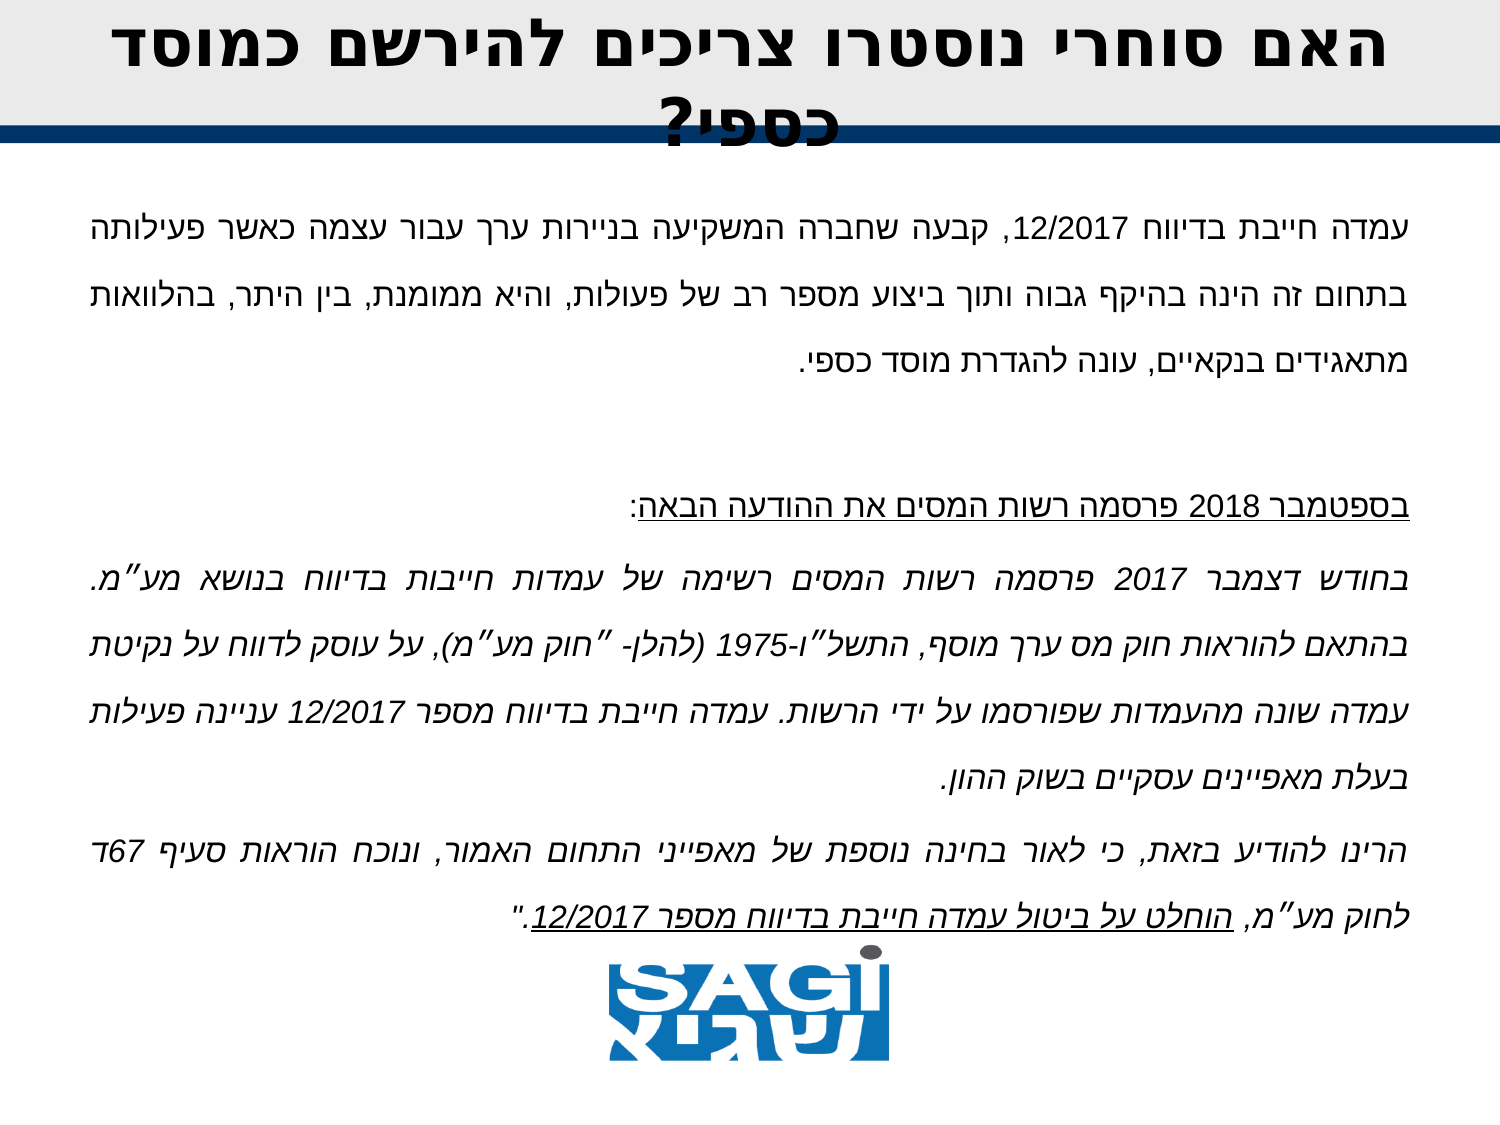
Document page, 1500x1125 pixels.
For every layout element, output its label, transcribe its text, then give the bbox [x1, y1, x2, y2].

picture [596, 953, 904, 1063]
title האם סוחרי נוסטרו צריכים להירשם כמוסד כספי? [75, 45, 1425, 114]
list עמדה חייבת בדיווח 12/2017, קבעה שחברה המשקיעה בניירות ערך עבור עצמה כאשר פעילותה בתחום זה הינה בהיקף גבוה ותוך ביצוע מספר רב של פעולות, והיא ממומנת, בין היתר, בהלוואות מתאגידים בנקאיים, עונה להגדרת מוסד כספי. בספטמבר 2018 פרסמה רשות המסים את ההודעה הבאה: בחודש דצמבר 2017 פרסמה רשות המסים רשימה של עמדות חייבות בדיווח בנושא מע״מ. בהתאם להוראות חוק מס ערך מוסף, התשל״ו-1975 (להלן- ״חוק מע״מ), על עוסק לדווח על נקיטת עמדה שונה מהעמדות שפורסמו על ידי הרשות. עמדה חייבת בדיווח מספר 12/2017 עניינה פעילות בעלת מאפיינים עסקיים בשוק ההון. הרינו להודיע בזאת, כי לאור בחינה נוספת של מאפייני התחום האמור, ונוכח הוראות סעיף 67ד לחוק מע״מ, הוחלט על ביטול עמדה חייבת בדיווח מספר 12/2017." [75, 172, 1425, 953]
